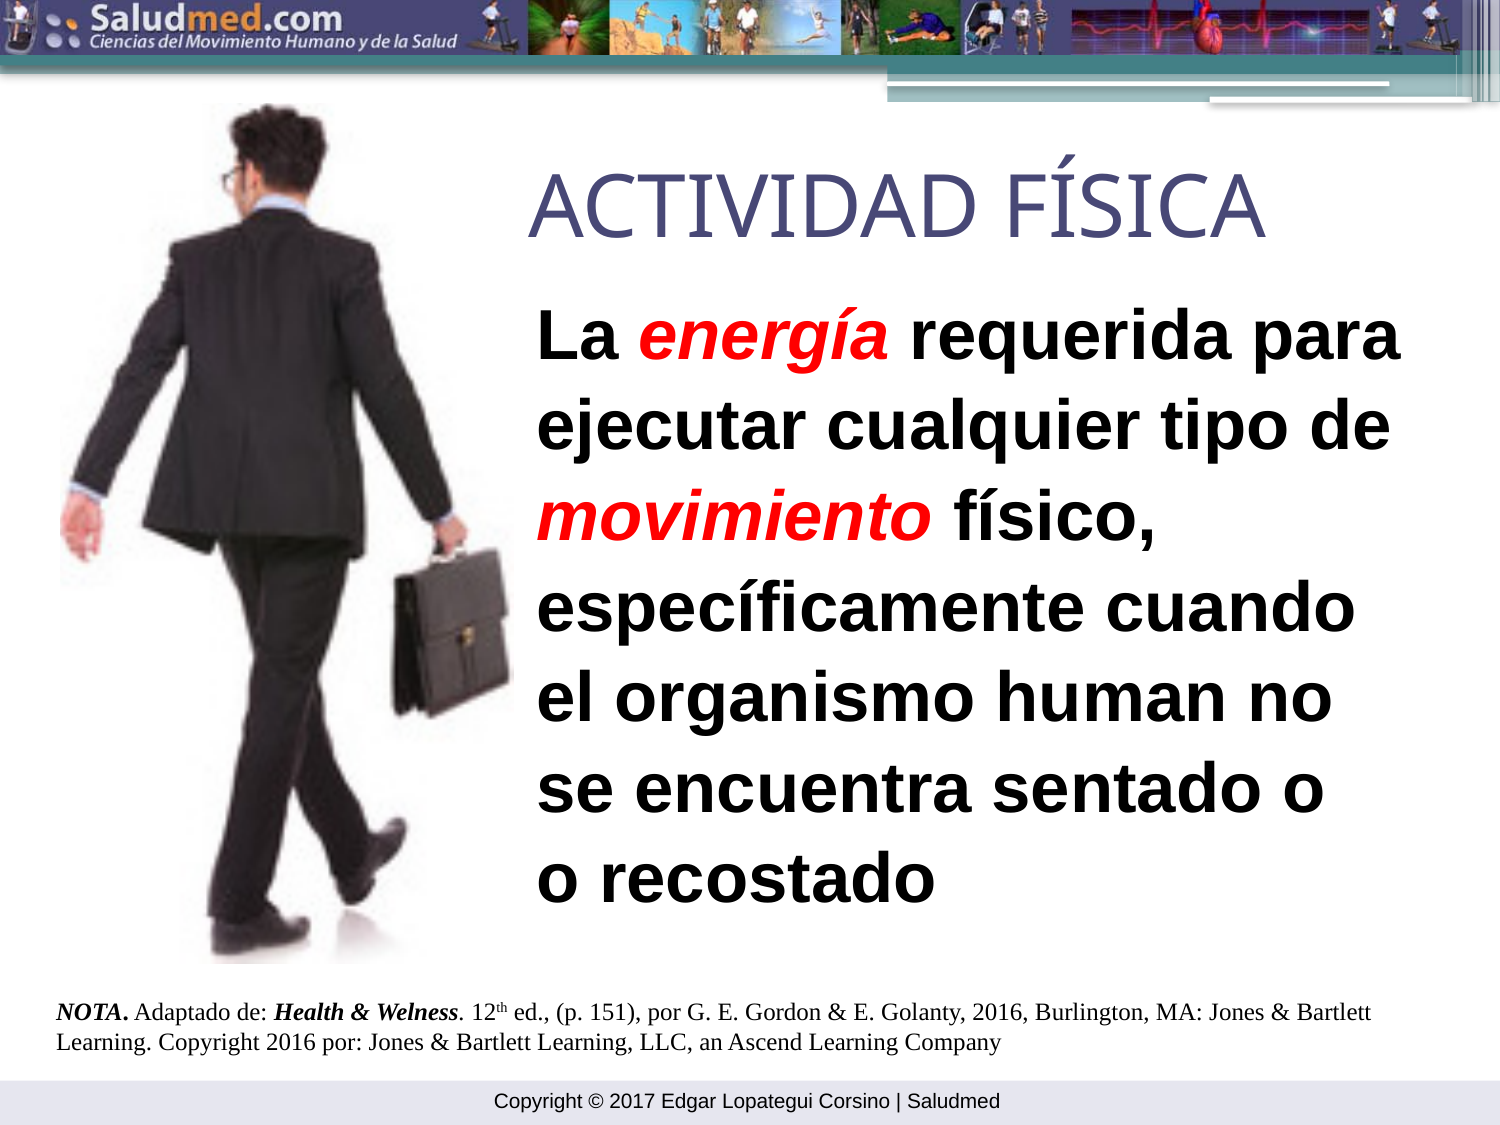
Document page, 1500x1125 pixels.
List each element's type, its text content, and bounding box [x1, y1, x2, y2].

picture [0, 0, 1460, 55]
picture [60, 103, 514, 965]
text_box ACTIVIDAD FÍSICA [519, 148, 1459, 256]
text_box NOTA. Adaptado de: Health & Welness. 12th ed., (p. 151), por G. E. Gordon & E. Golanty, 2016, Burlington, MA: Jones & Bartlett Learning. Copyright 2016 por: Jones & Bartlett Learning, LLC, an Ascend Learning Company [41, 987, 1459, 1059]
text_box La energía requerida para ejecutar cualquier tipo de movimiento físico, específicamente cuando el organismo human no se encuentra sentado o o recostado [521, 290, 1431, 953]
